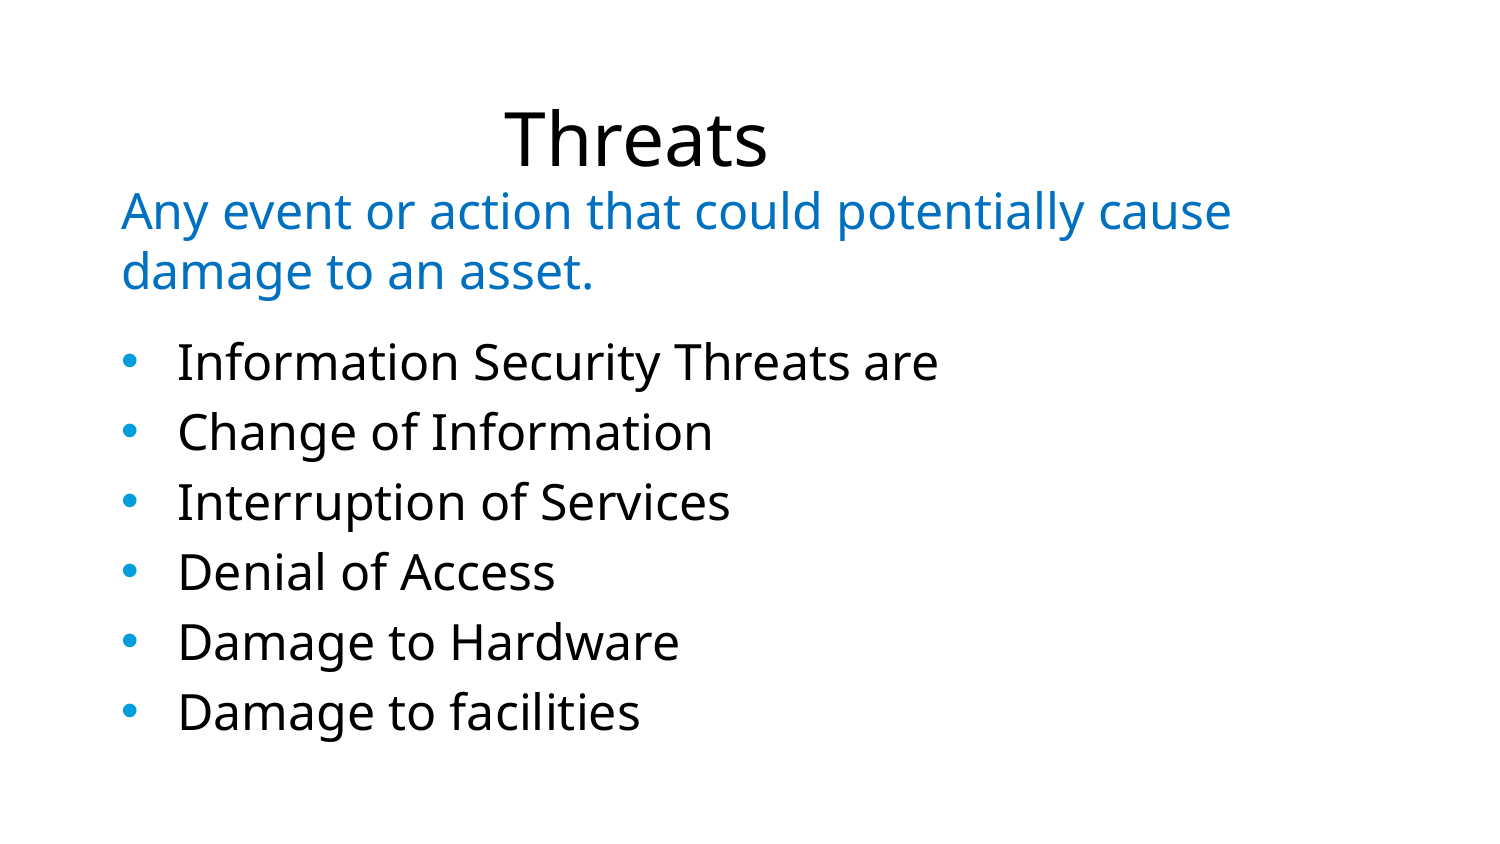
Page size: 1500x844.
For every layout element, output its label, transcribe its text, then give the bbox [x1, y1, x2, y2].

text_box Information Security Threats are Change of Information Interruption of Services Denial of Access Damage to Hardware Damage to facilities [106, 322, 1382, 833]
text_box Threats [149, 84, 1125, 171]
text_box Any event or action that could potentially cause damage to an asset. [106, 171, 1382, 297]
